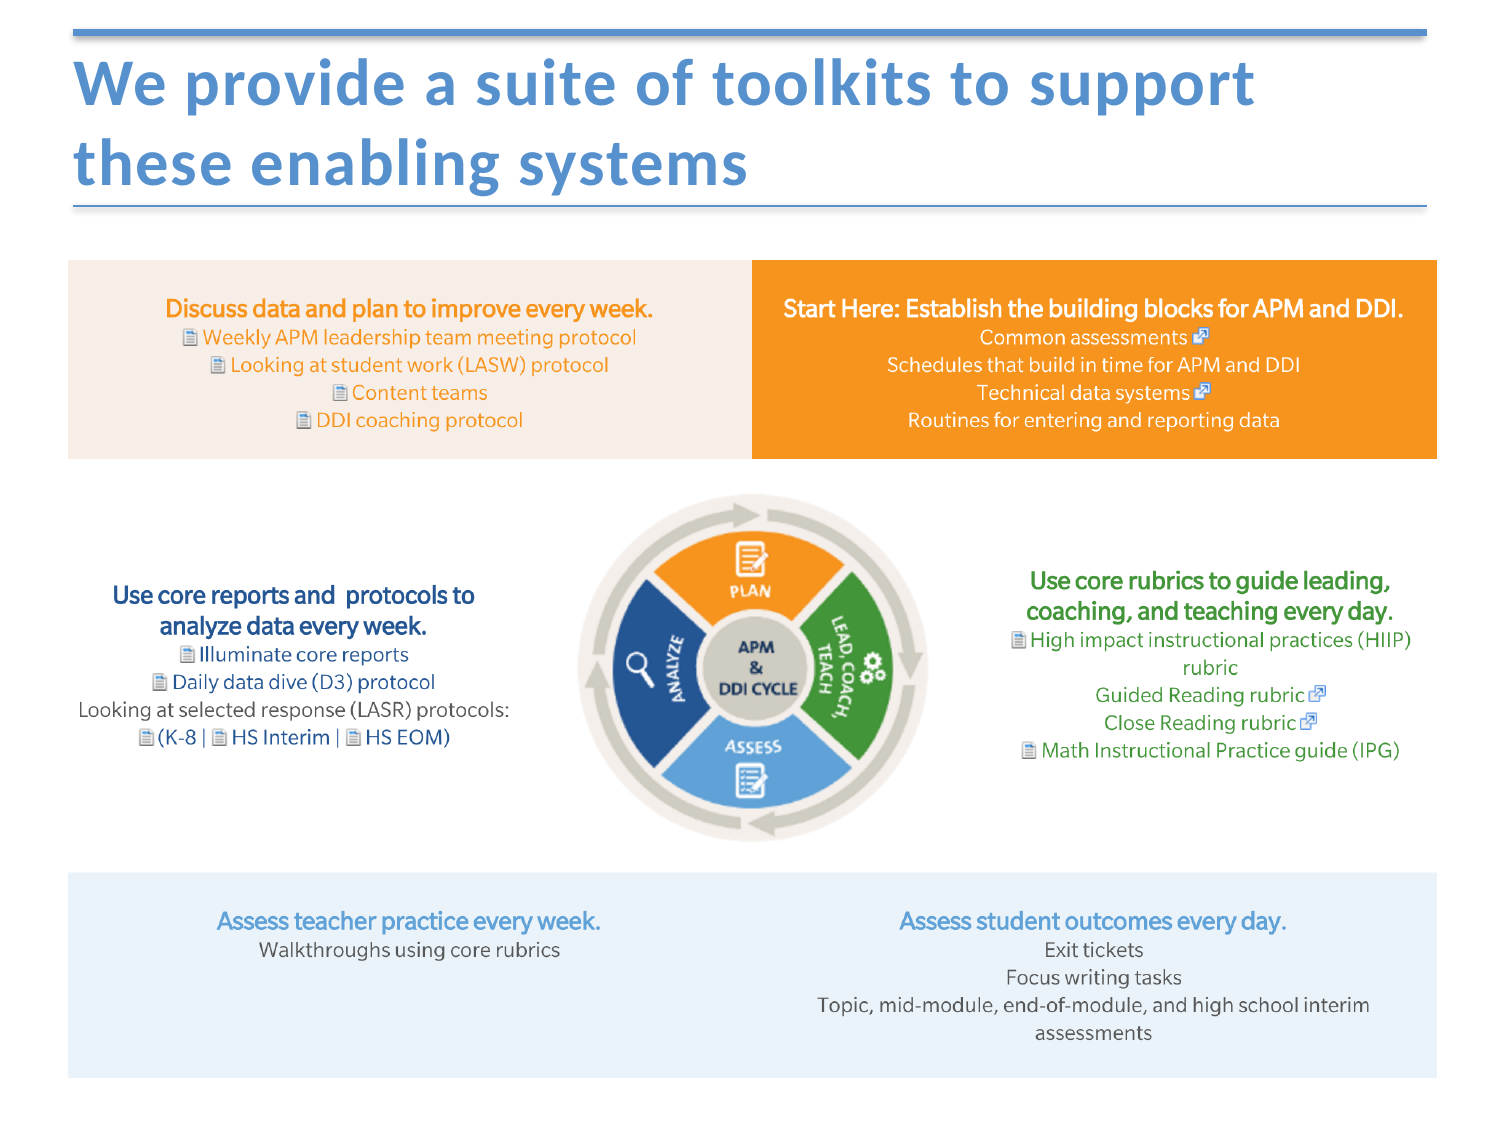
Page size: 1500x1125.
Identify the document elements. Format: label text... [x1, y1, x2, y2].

title We provide a suite of toolkits to support these enabling systems [58, 31, 1427, 207]
picture [56, 247, 1448, 1090]
